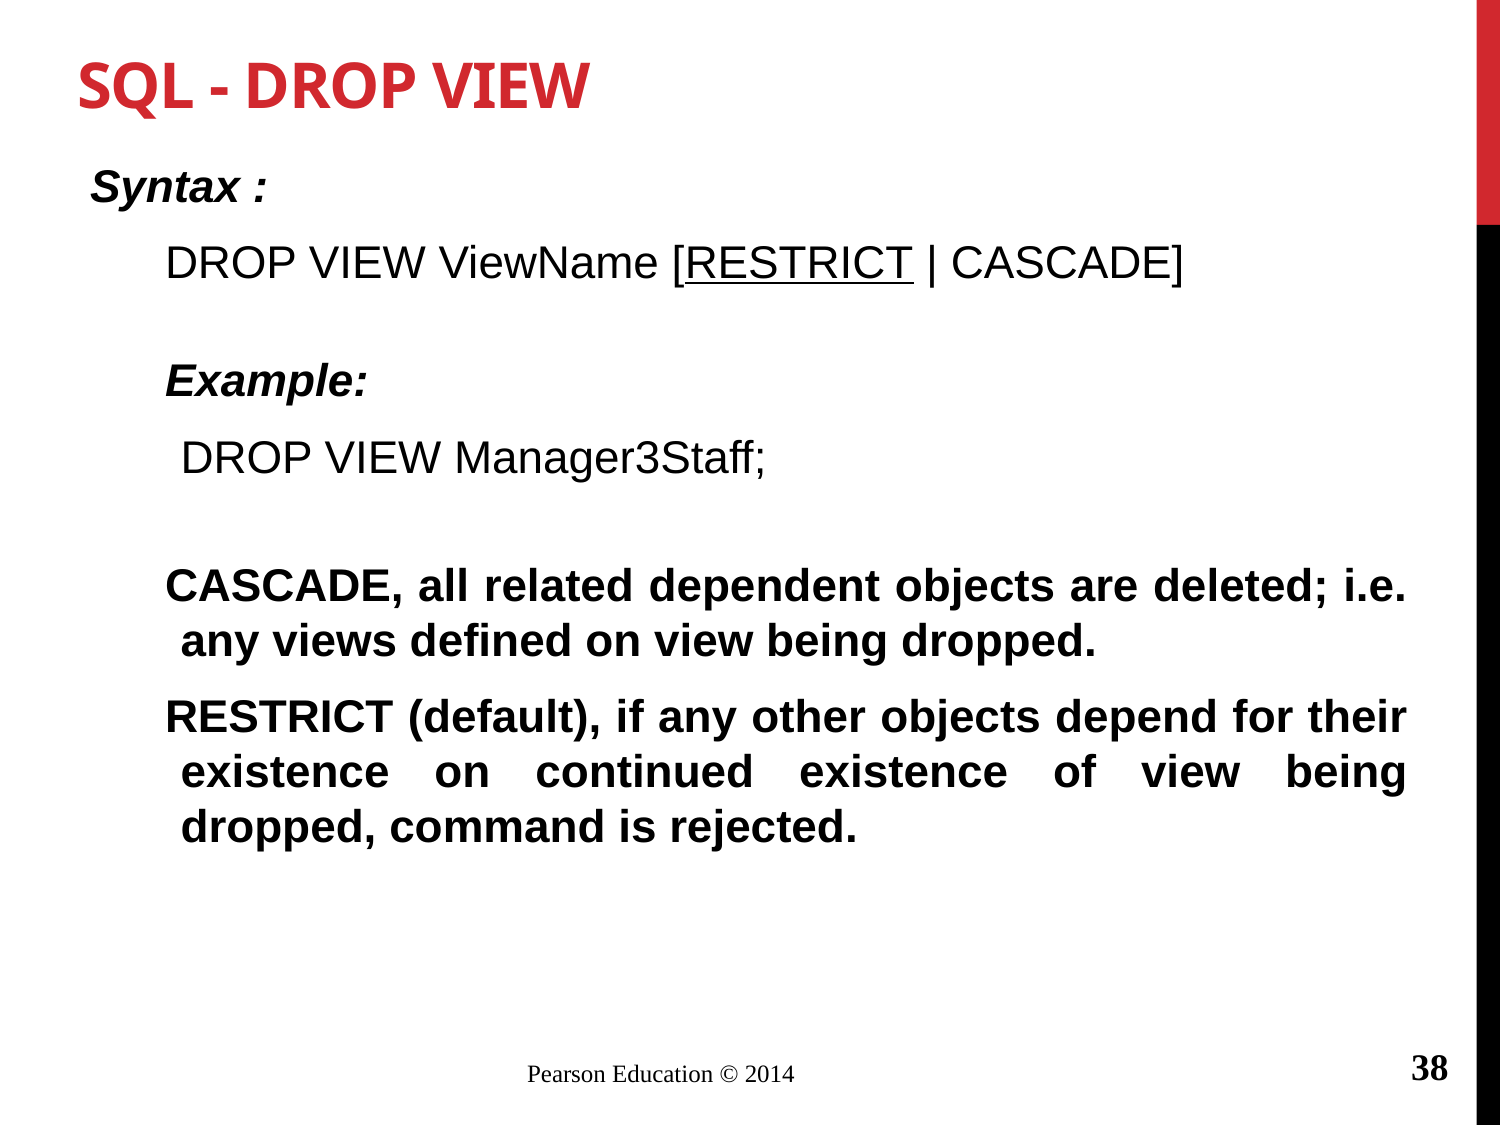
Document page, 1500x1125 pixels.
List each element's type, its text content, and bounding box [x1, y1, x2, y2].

title SQL - DROP VIEW [62, 37, 1438, 129]
text_box 38 [1396, 1035, 1497, 1111]
text_box Pearson Education © 2014 [512, 1050, 1038, 1095]
list Syntax : DROP VIEW ViewName [RESTRICT | CASCADE] Example: DROP VIEW Manager3Staff; CASCADE, all related dependent objects are deleted; i.e. any views defined on view being dropped. RESTRICT (default), if any other objects depend for their existence on continued existence of view being dropped, command is rejected. [75, 148, 1424, 1125]
